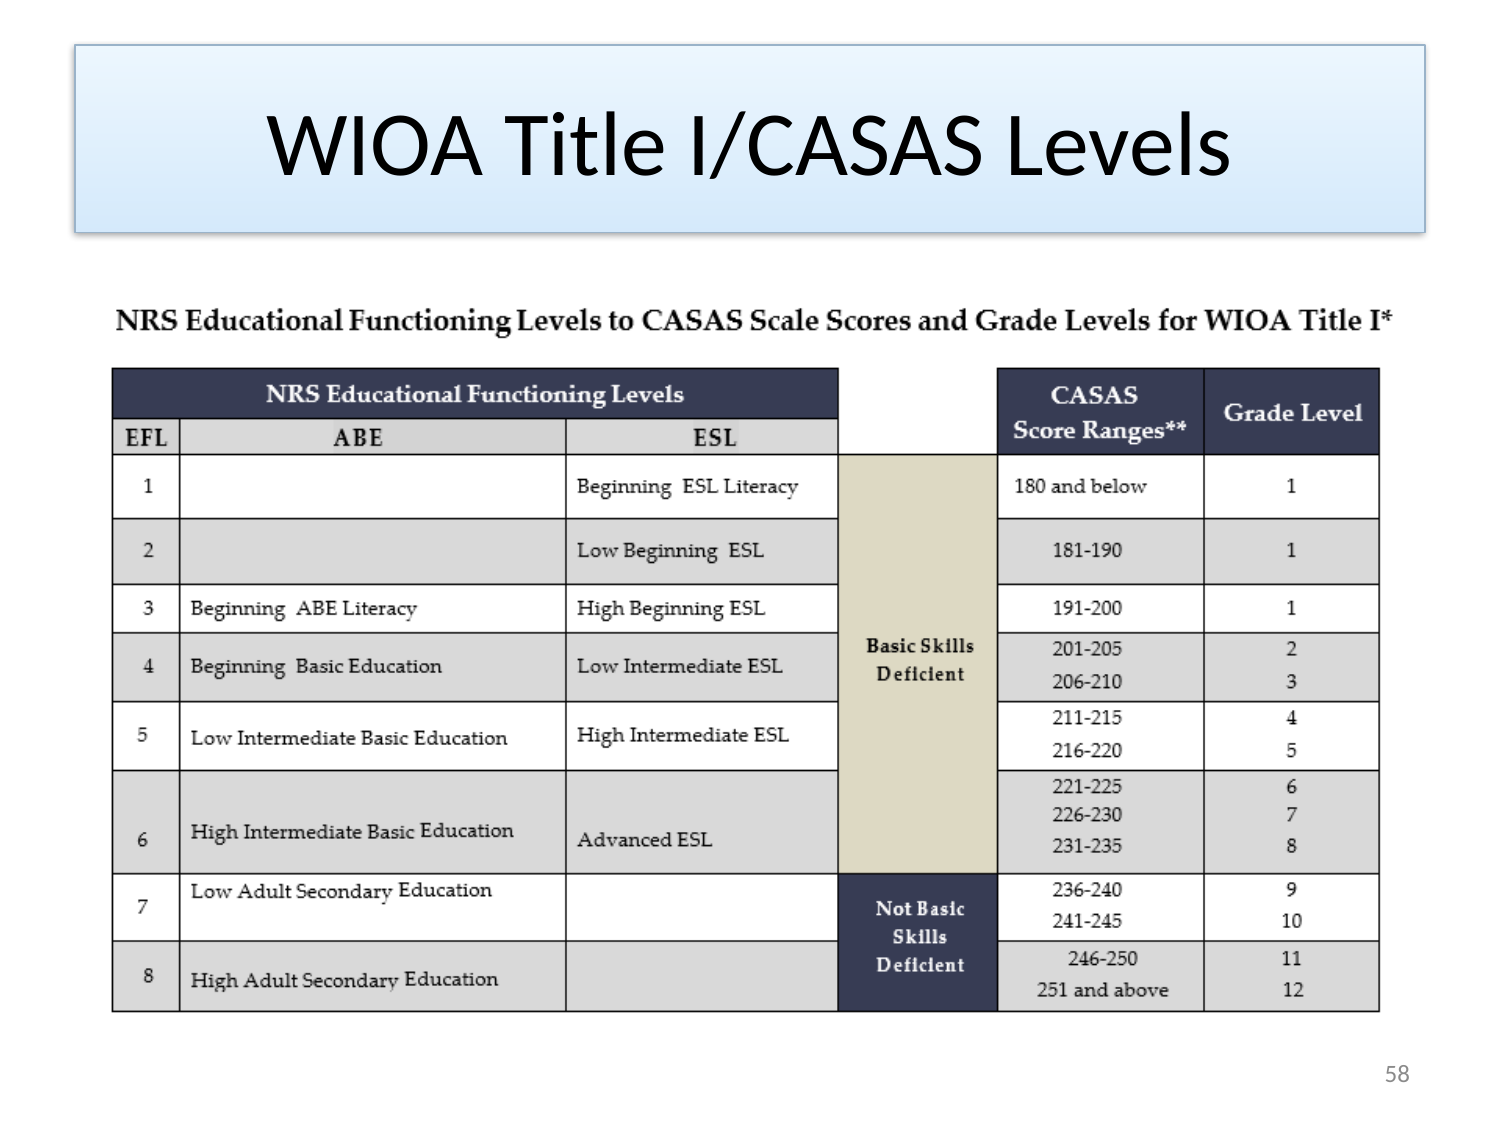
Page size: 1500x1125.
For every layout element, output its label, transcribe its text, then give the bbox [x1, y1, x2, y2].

title WIOA Title I/CASAS Levels [74, 44, 1426, 233]
picture [101, 296, 1399, 1026]
slide_number 58 [1074, 1042, 1425, 1103]
